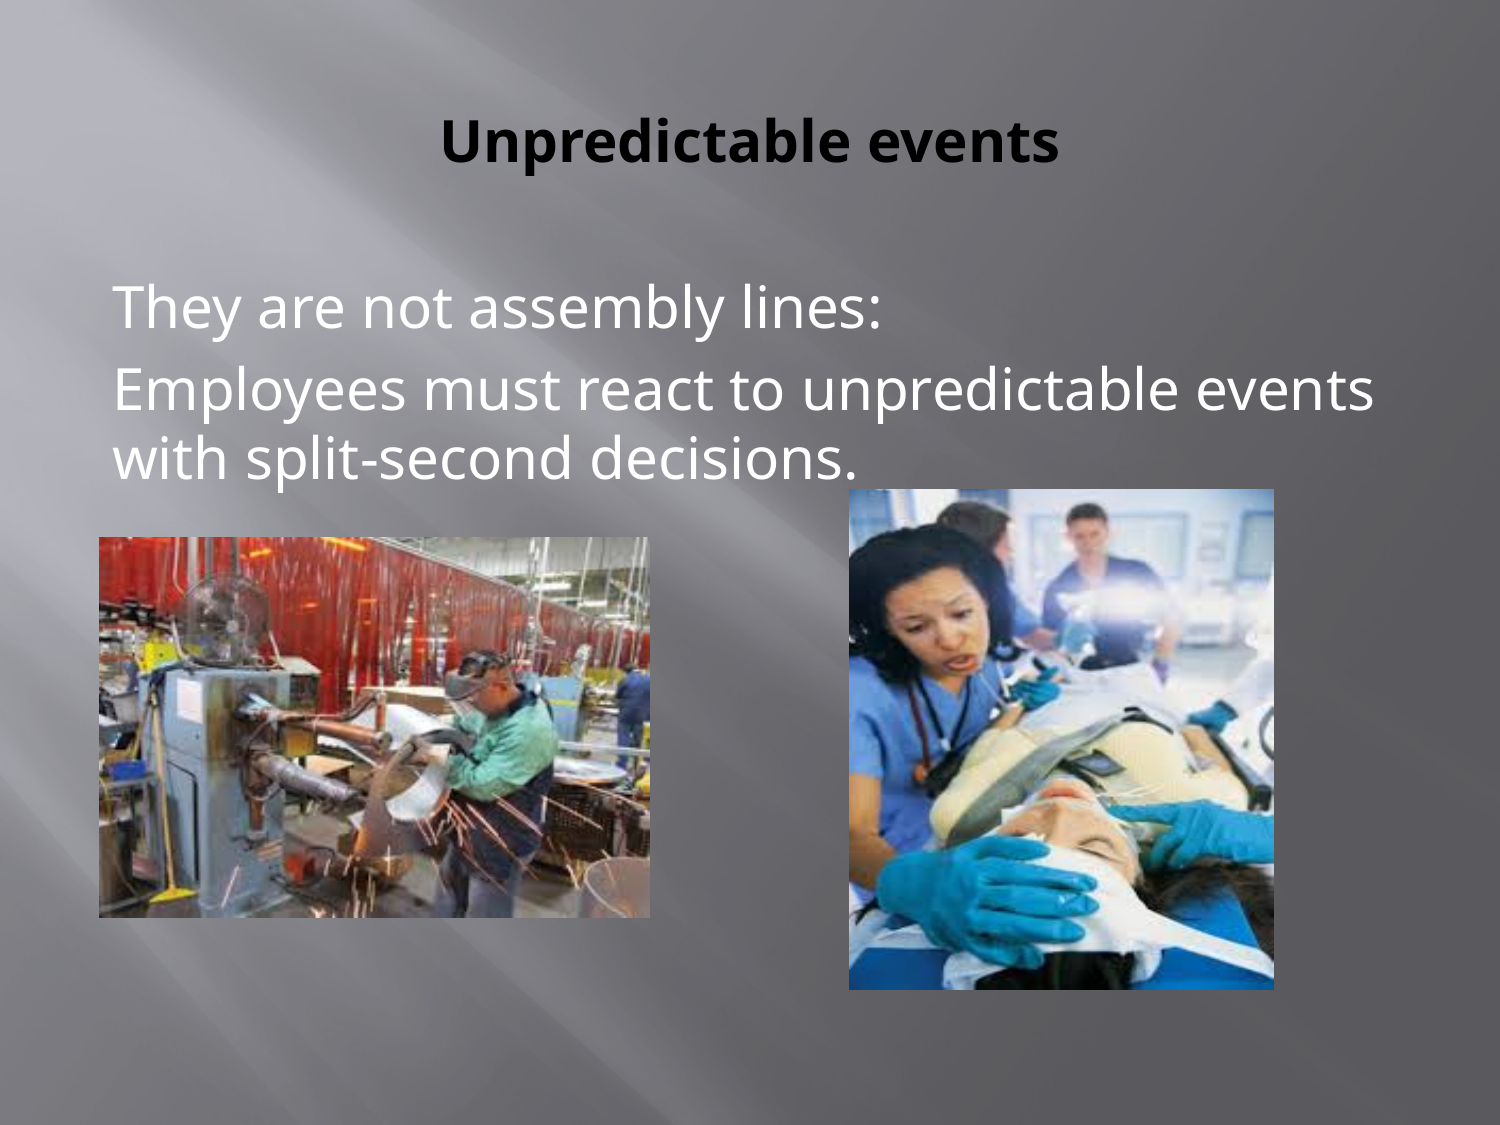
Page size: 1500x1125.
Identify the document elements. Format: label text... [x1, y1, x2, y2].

list They are not assembly lines: Employees must react to unpredictable events with split-second decisions. [75, 262, 1425, 1035]
picture [99, 537, 651, 918]
picture [849, 489, 1274, 991]
title Unpredictable events [75, 45, 1425, 233]
